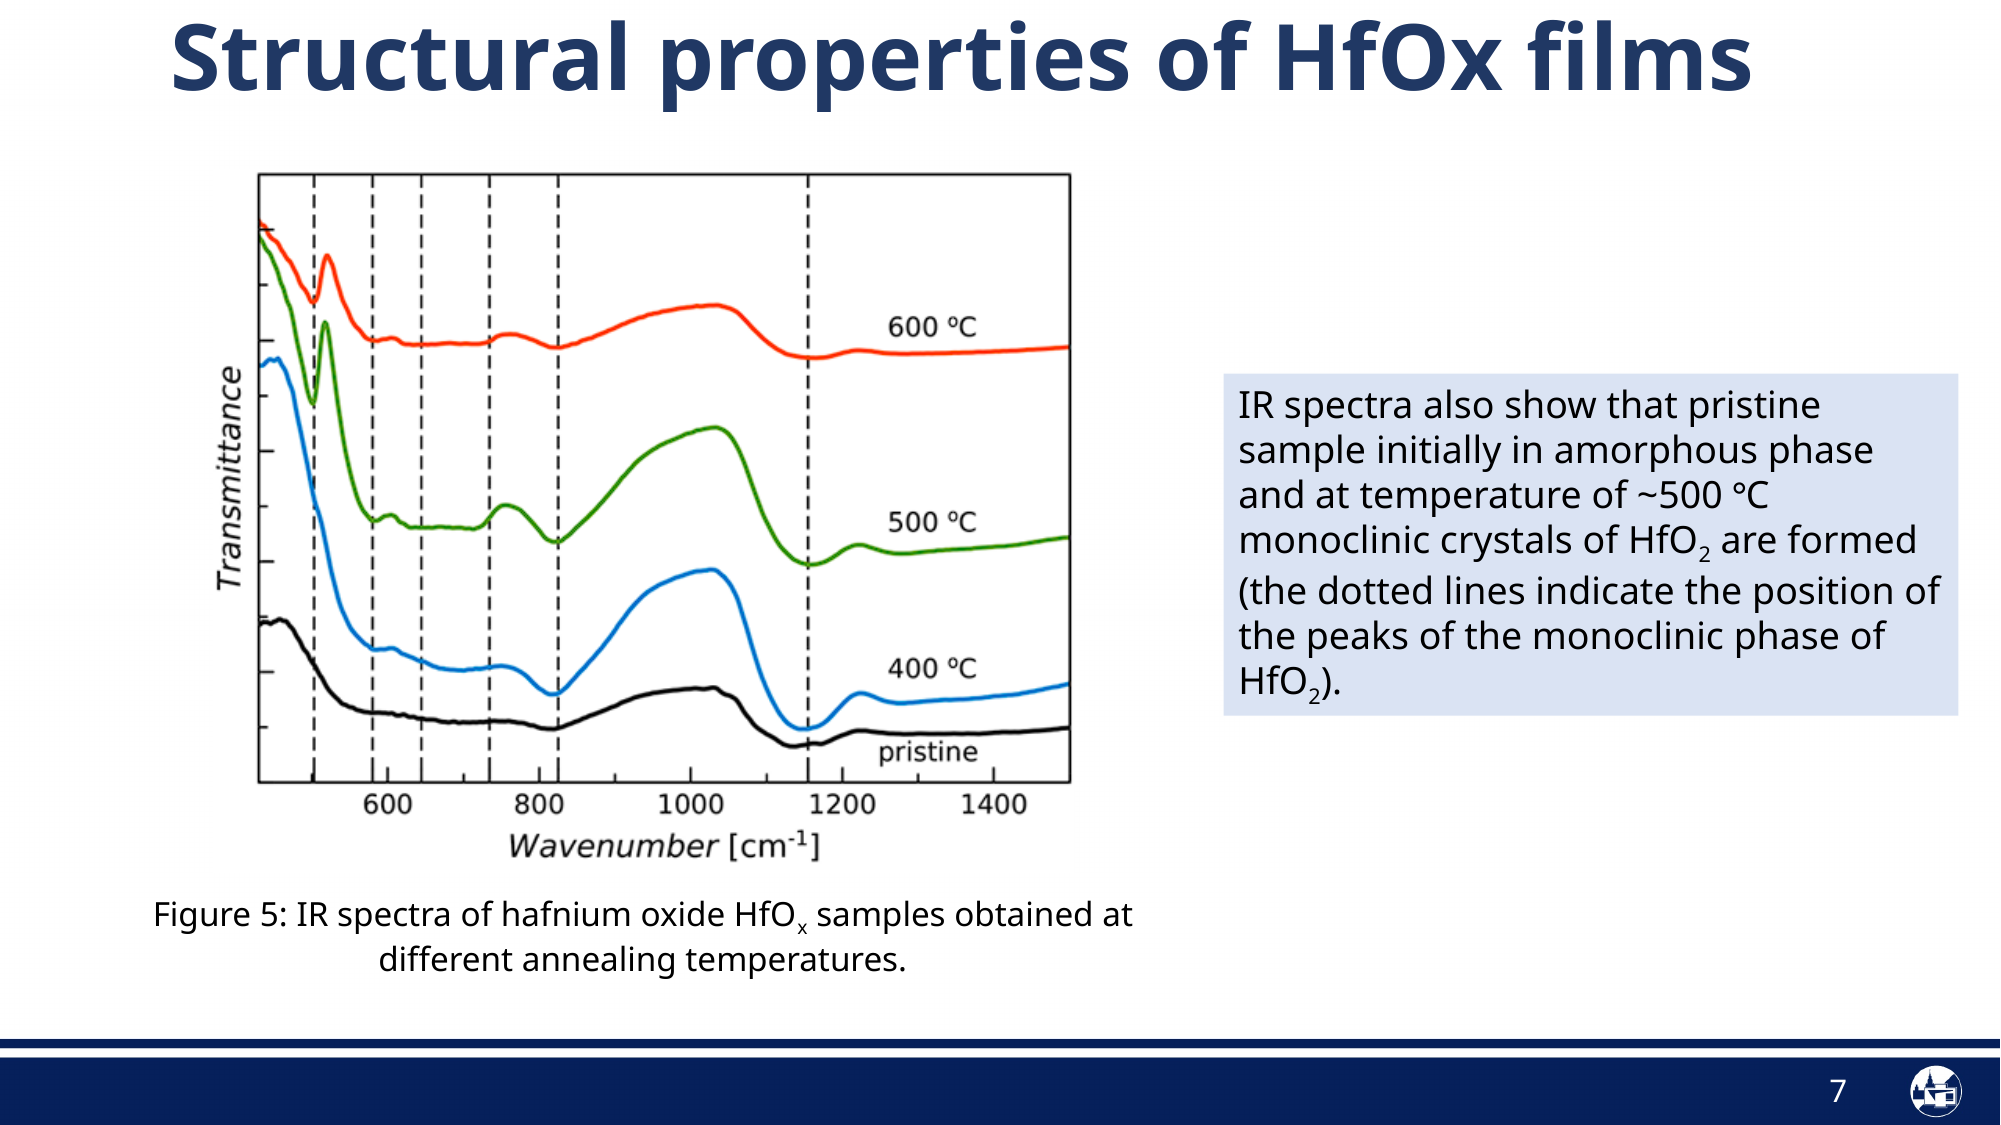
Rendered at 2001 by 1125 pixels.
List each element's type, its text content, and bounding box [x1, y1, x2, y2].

slide_number 7 [1412, 1063, 1863, 1123]
picture [0, 0, 2000, 1125]
title Structural properties of HfOx films [155, 0, 1881, 170]
text_box IR spectra also show that pristine sample initially in amorphous phase and at temperature of ~500 °C monoclinic crystals of HfO2 are formed (the dotted lines indicate the position of the peaks of the monoclinic phase of HfO2). [1223, 373, 1959, 716]
text_box Figure 5: IR spectra of hafnium oxide HfOx samples obtained at different annealing temperatures. [90, 885, 1196, 986]
